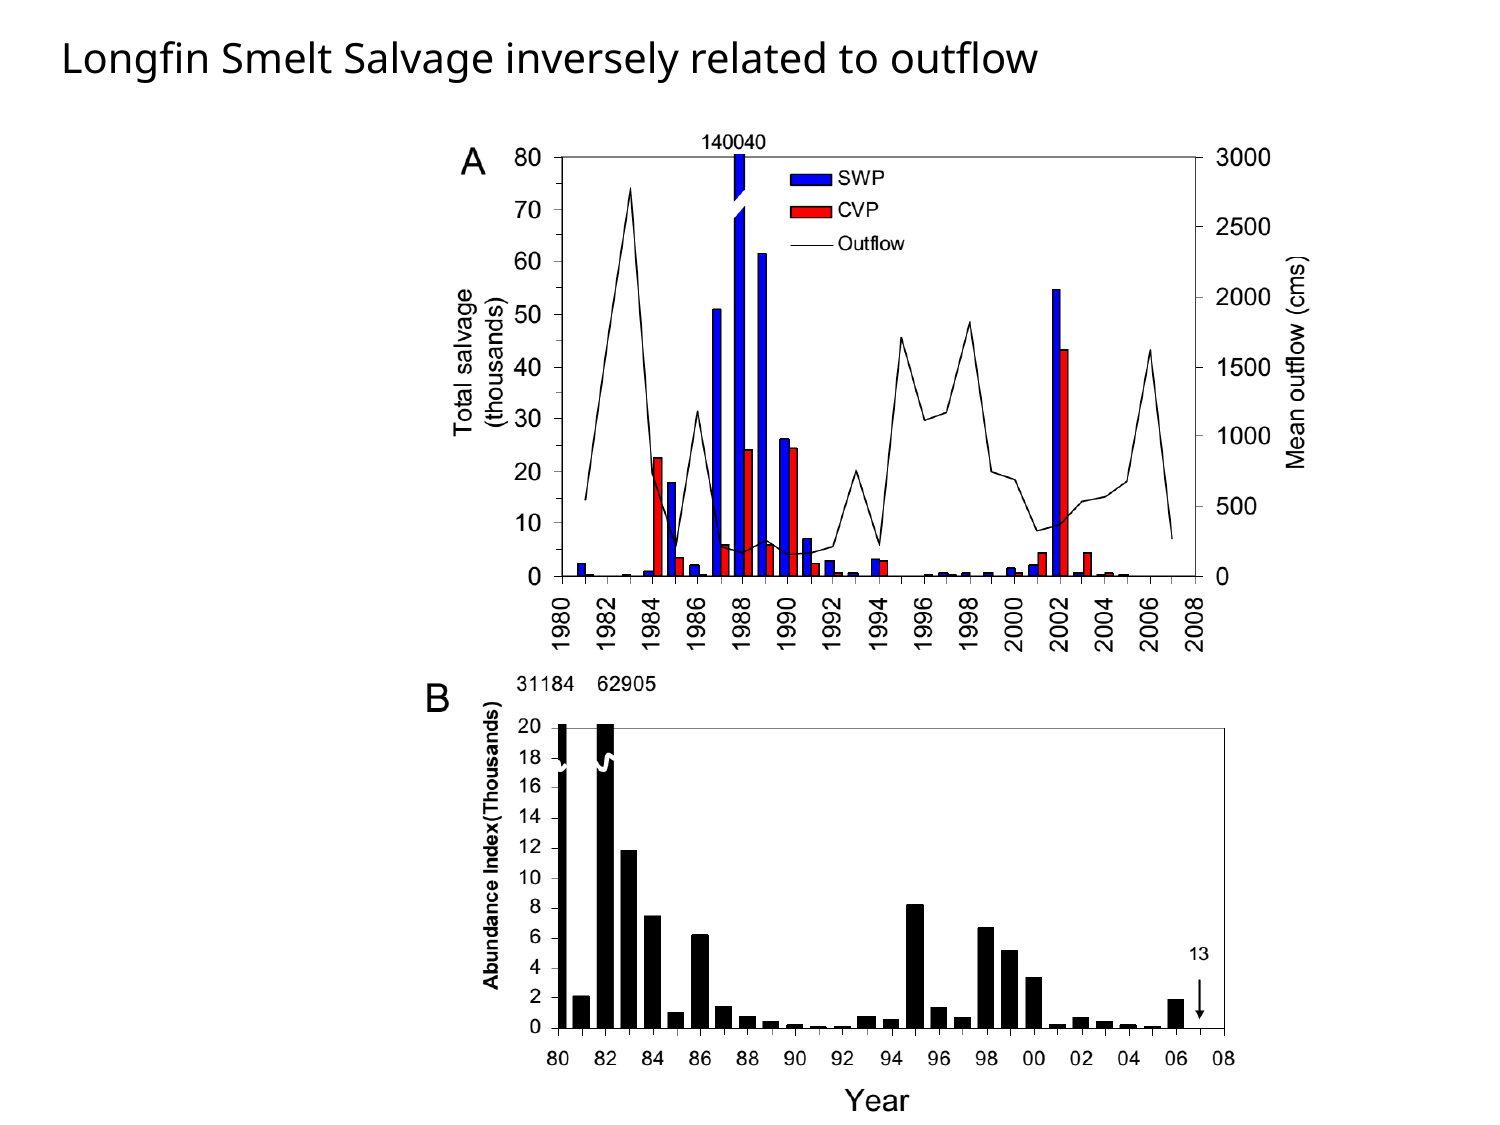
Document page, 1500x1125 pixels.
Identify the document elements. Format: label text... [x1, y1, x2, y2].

picture [399, 99, 1341, 1125]
text_box Longfin Smelt Salvage inversely related to outflow [46, 24, 1054, 90]
